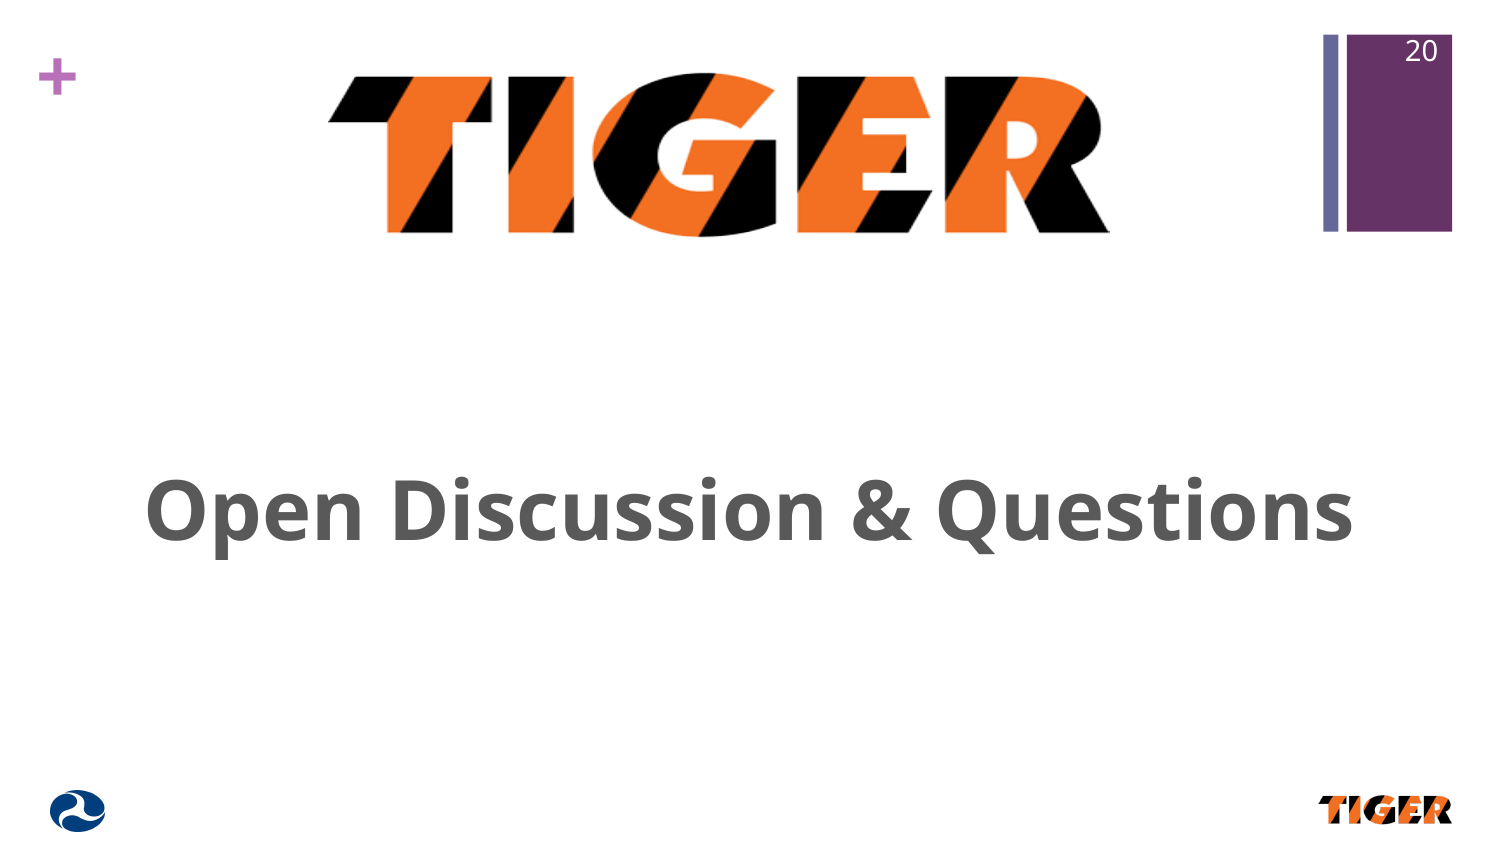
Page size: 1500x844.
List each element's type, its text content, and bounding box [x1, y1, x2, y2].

picture [1318, 793, 1452, 826]
picture [328, 61, 1111, 249]
list Open Discussion & Questions [0, 450, 1500, 707]
slide_number 20 [1362, 29, 1454, 75]
picture [50, 790, 105, 832]
